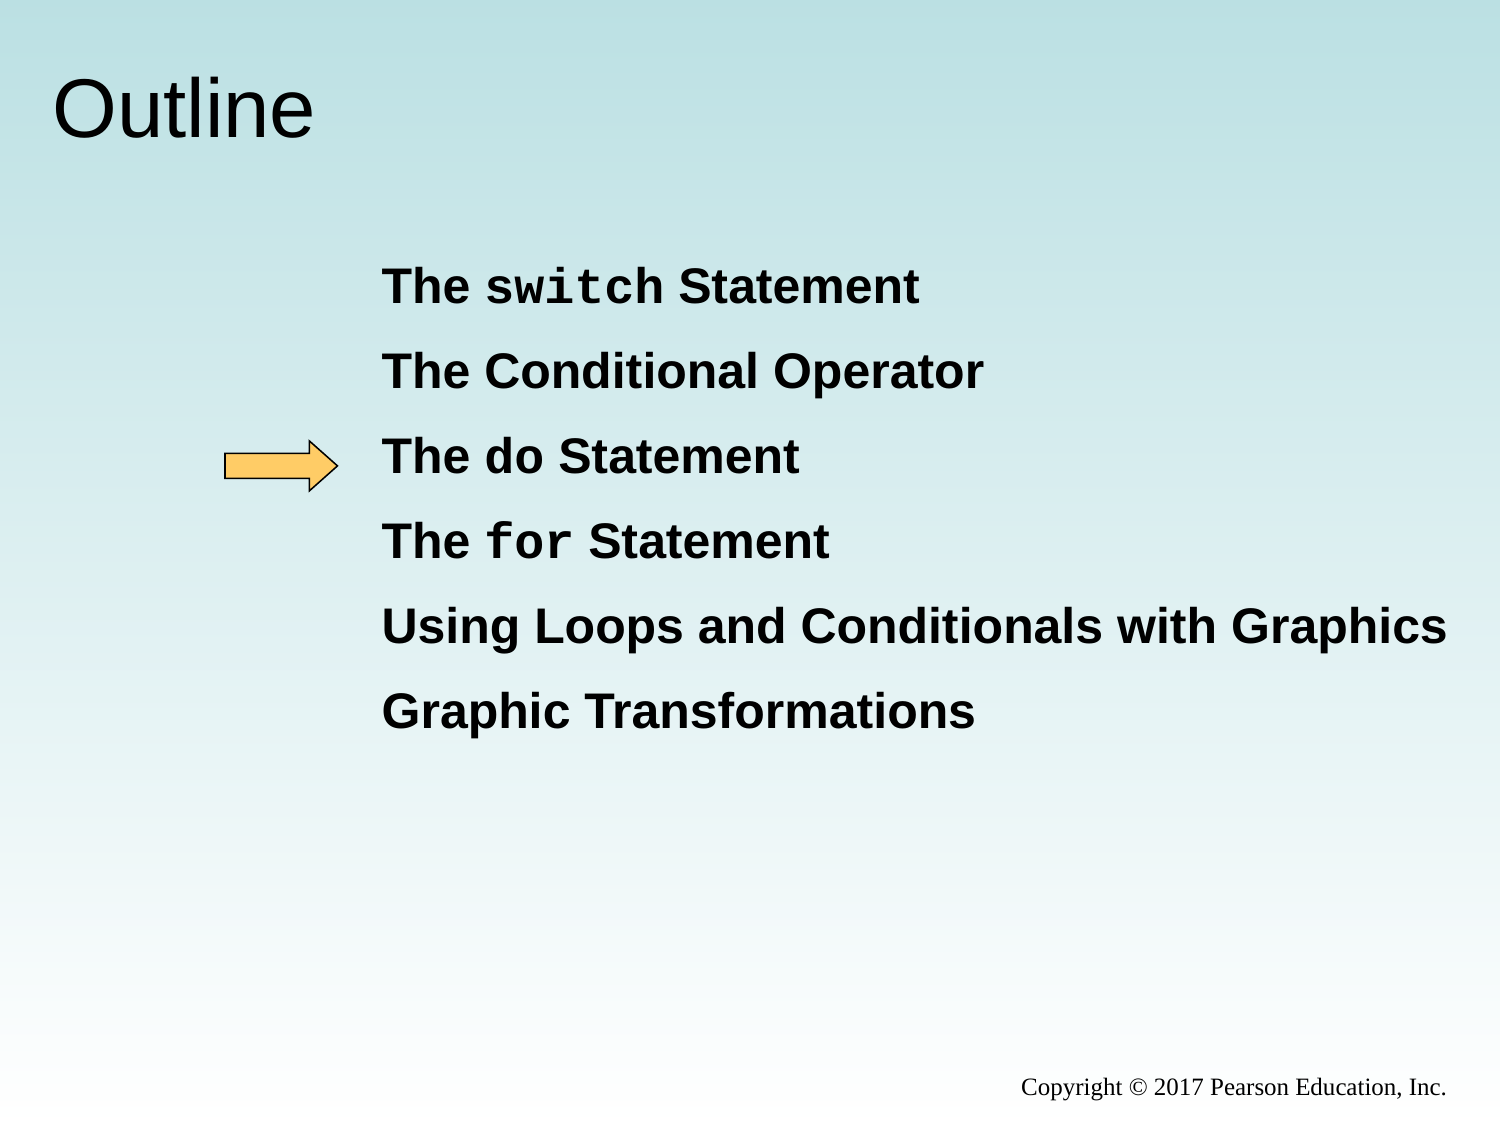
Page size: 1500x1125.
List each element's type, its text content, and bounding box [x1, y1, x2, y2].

title Outline [37, 45, 1463, 163]
text_box The switch Statement The Conditional Operator The do Statement The for Statement Using Loops and Conditionals with Graphics Graphic Transformations [366, 246, 1464, 746]
text_box [225, 440, 338, 491]
footer Copyright © 2017 Pearson Education, Inc. [549, 1062, 1463, 1114]
